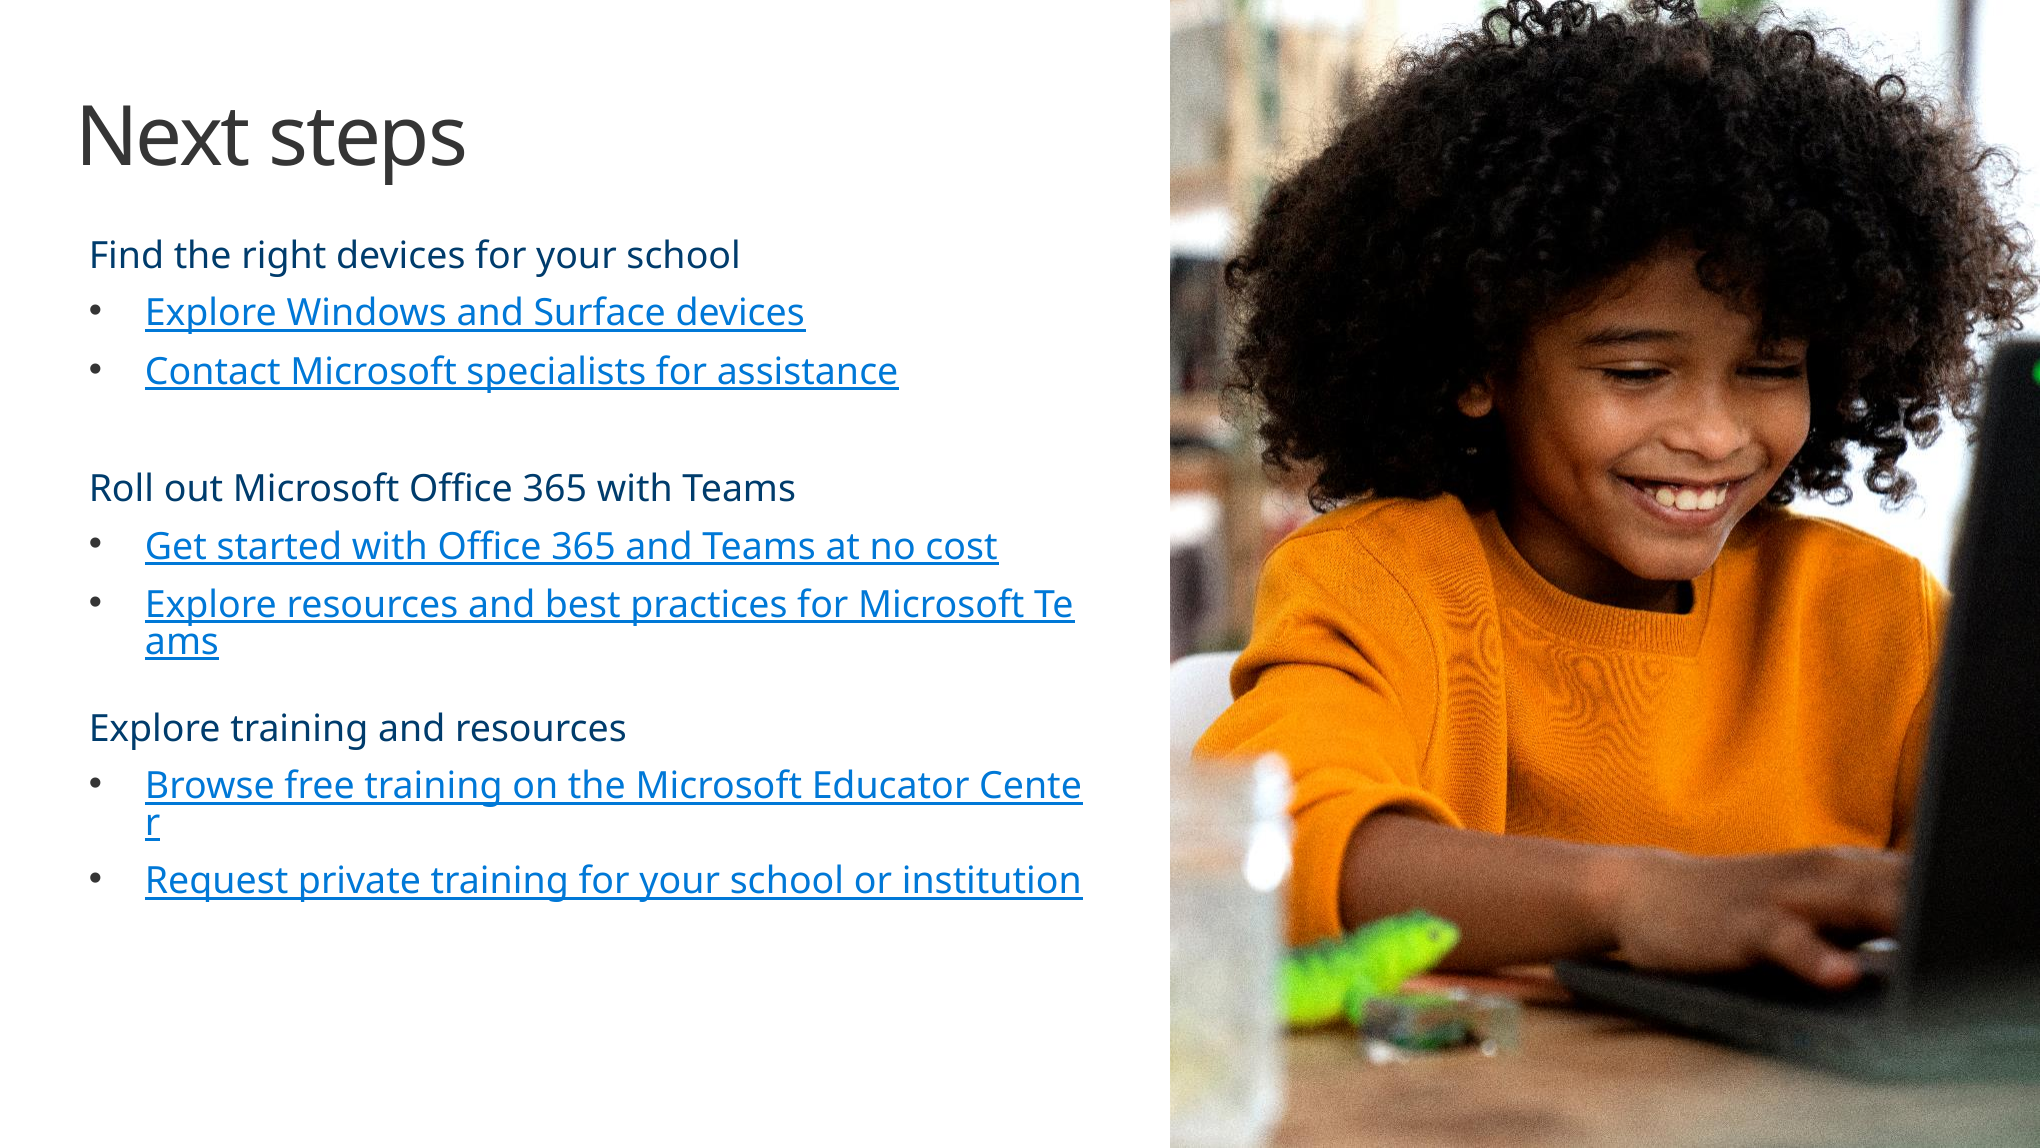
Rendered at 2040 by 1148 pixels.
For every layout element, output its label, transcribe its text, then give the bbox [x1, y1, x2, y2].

text_box Explore training and resources Browse free training on the Microsoft Educator Center Request private training for your school or institution [58, 685, 1116, 944]
text_box Roll out Microsoft Office 365 with Teams Get started with Office 365 and Teams at no cost Explore resources and best practices for Microsoft Teams [58, 445, 1116, 651]
title Next steps [75, 93, 1170, 245]
text_box Find the right devices for your school Explore Windows and Surface devices Contact Microsoft specialists for assistance [58, 212, 1116, 418]
picture [1170, 0, 2040, 1148]
